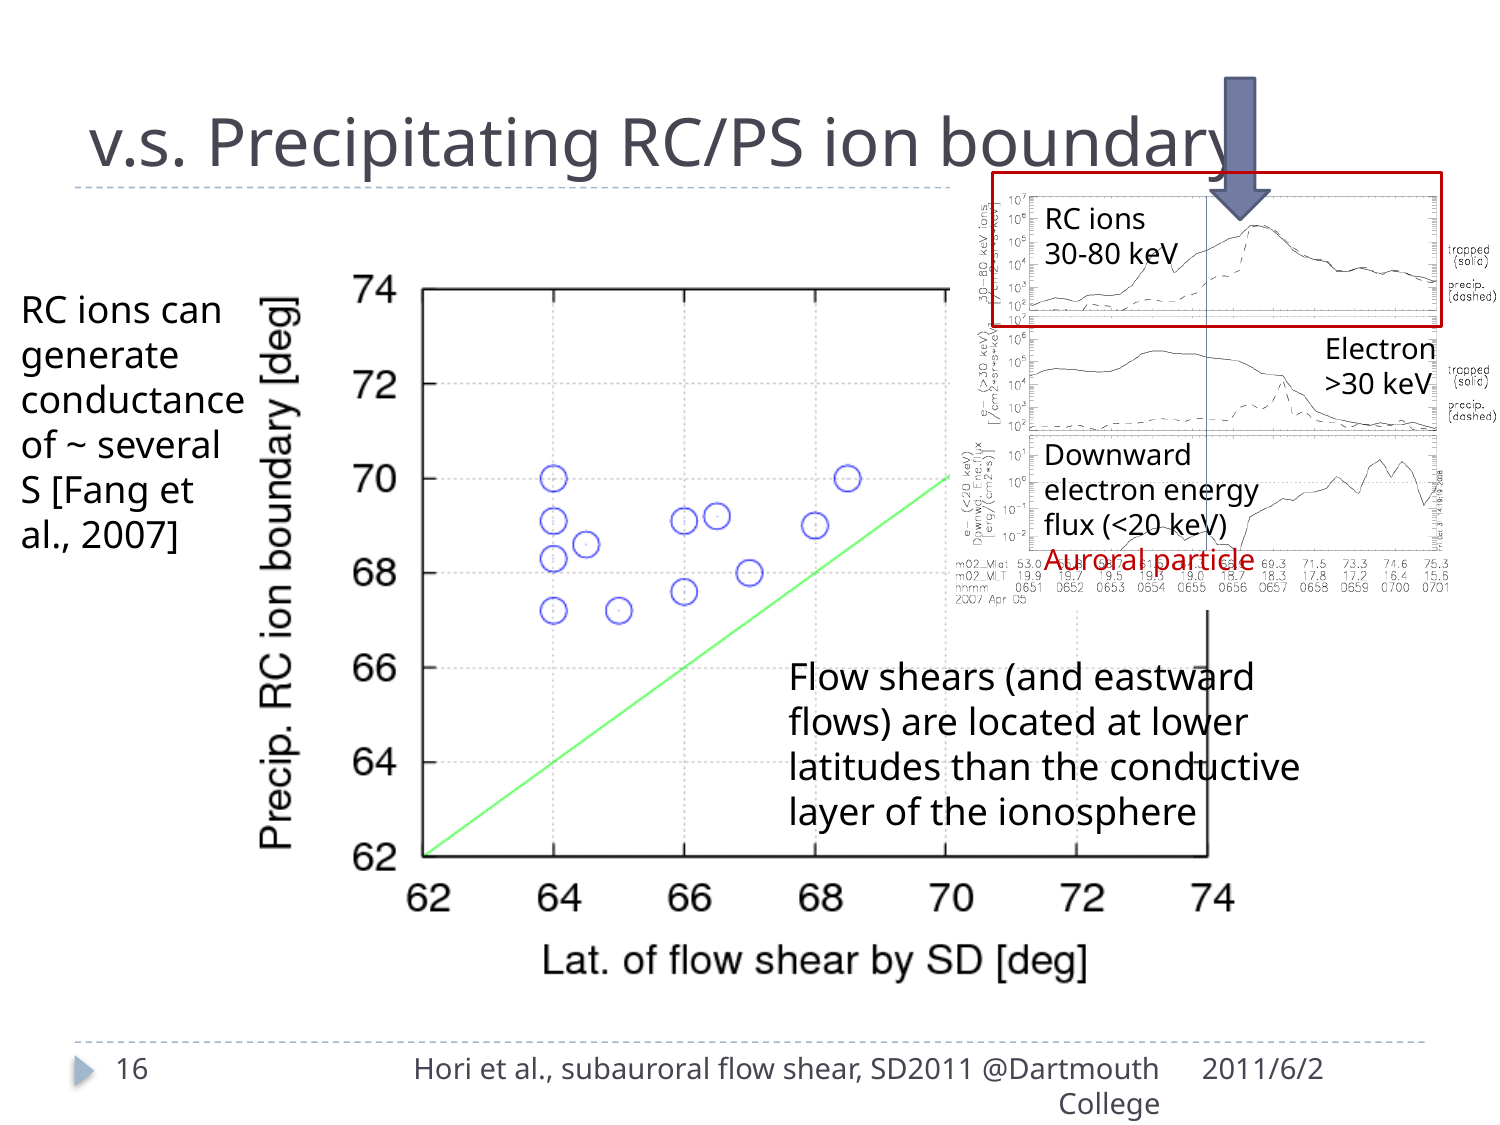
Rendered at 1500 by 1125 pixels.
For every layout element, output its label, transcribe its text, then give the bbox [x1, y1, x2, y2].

slide_number 16 [100, 1042, 289, 1103]
text_box [991, 171, 1443, 184]
text_box [1223, 76, 1257, 171]
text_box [950, 184, 1500, 610]
text_box Flow shears (and eastward flows) are located at lower latitudes than the conductive layer of the ionosphere [1249, 645, 1341, 840]
footer Hori et al., subauroral flow shear, SD2011 @Dartmouth College [289, 1042, 1176, 1103]
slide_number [1187, 1042, 1426, 1103]
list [249, 250, 1244, 994]
text_box RC ions can generate conductance of ~ several S [Fang et al., 2007] [5, 278, 243, 564]
title v.s. Precipitating RC/PS ion boundary [75, 24, 1425, 188]
